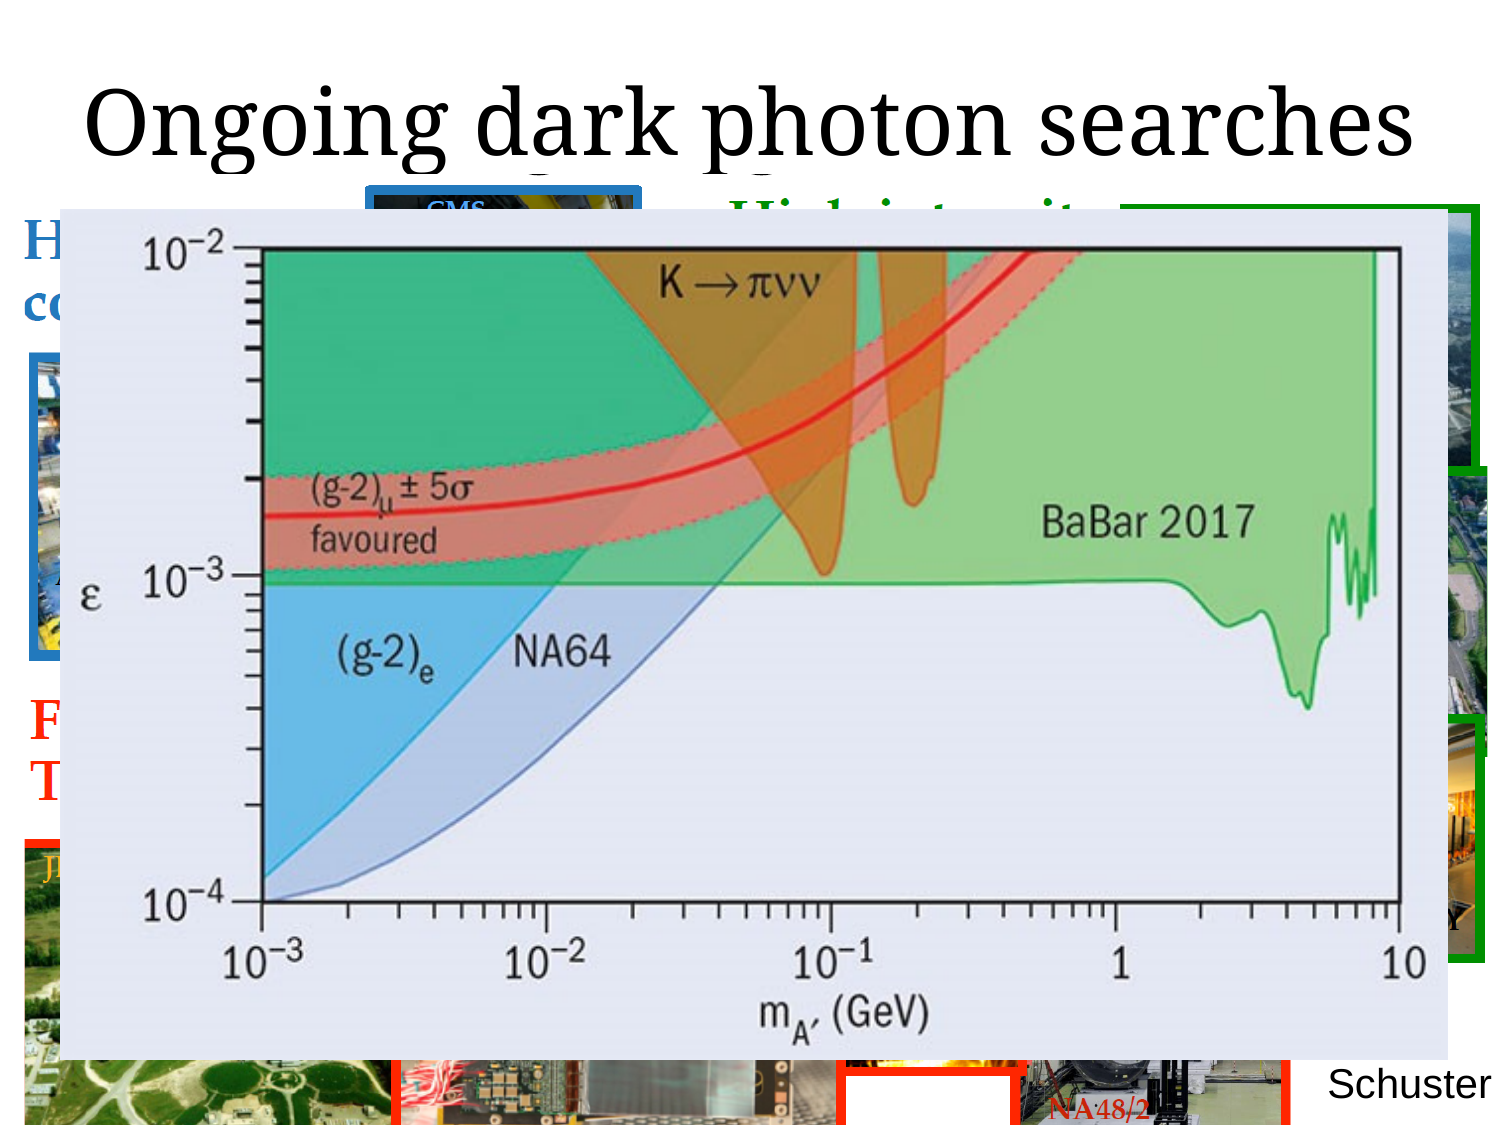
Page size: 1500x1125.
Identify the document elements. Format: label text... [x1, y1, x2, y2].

text_box Ongoing dark photon searches [0, 24, 1500, 213]
picture [24, 174, 1488, 1125]
text_box Dave Schuster [1490, 999, 1500, 1115]
